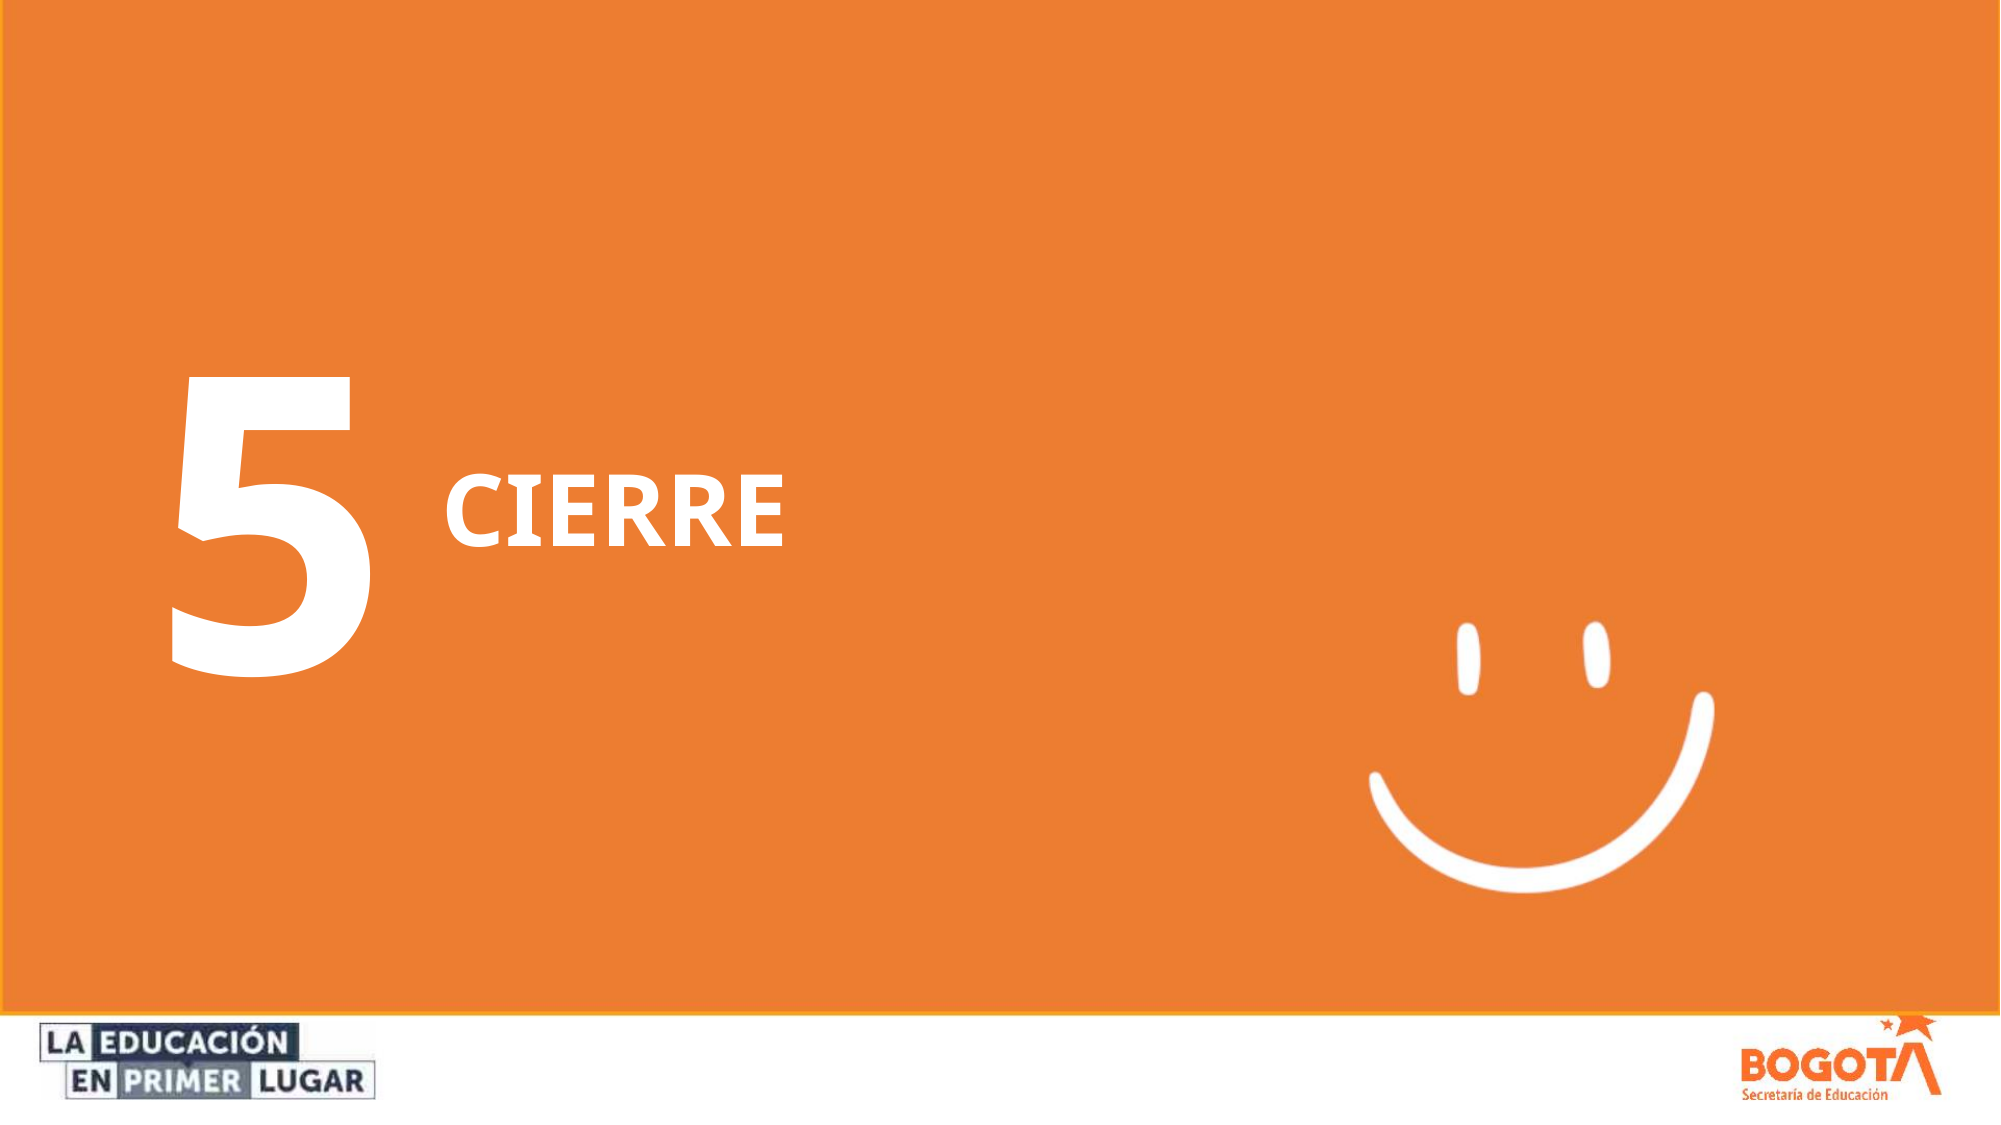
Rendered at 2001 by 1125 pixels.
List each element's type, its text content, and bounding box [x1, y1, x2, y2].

text_box [0, 0, 2000, 1125]
text_box 5 [152, 247, 411, 757]
text_box CIERRE [441, 444, 793, 567]
